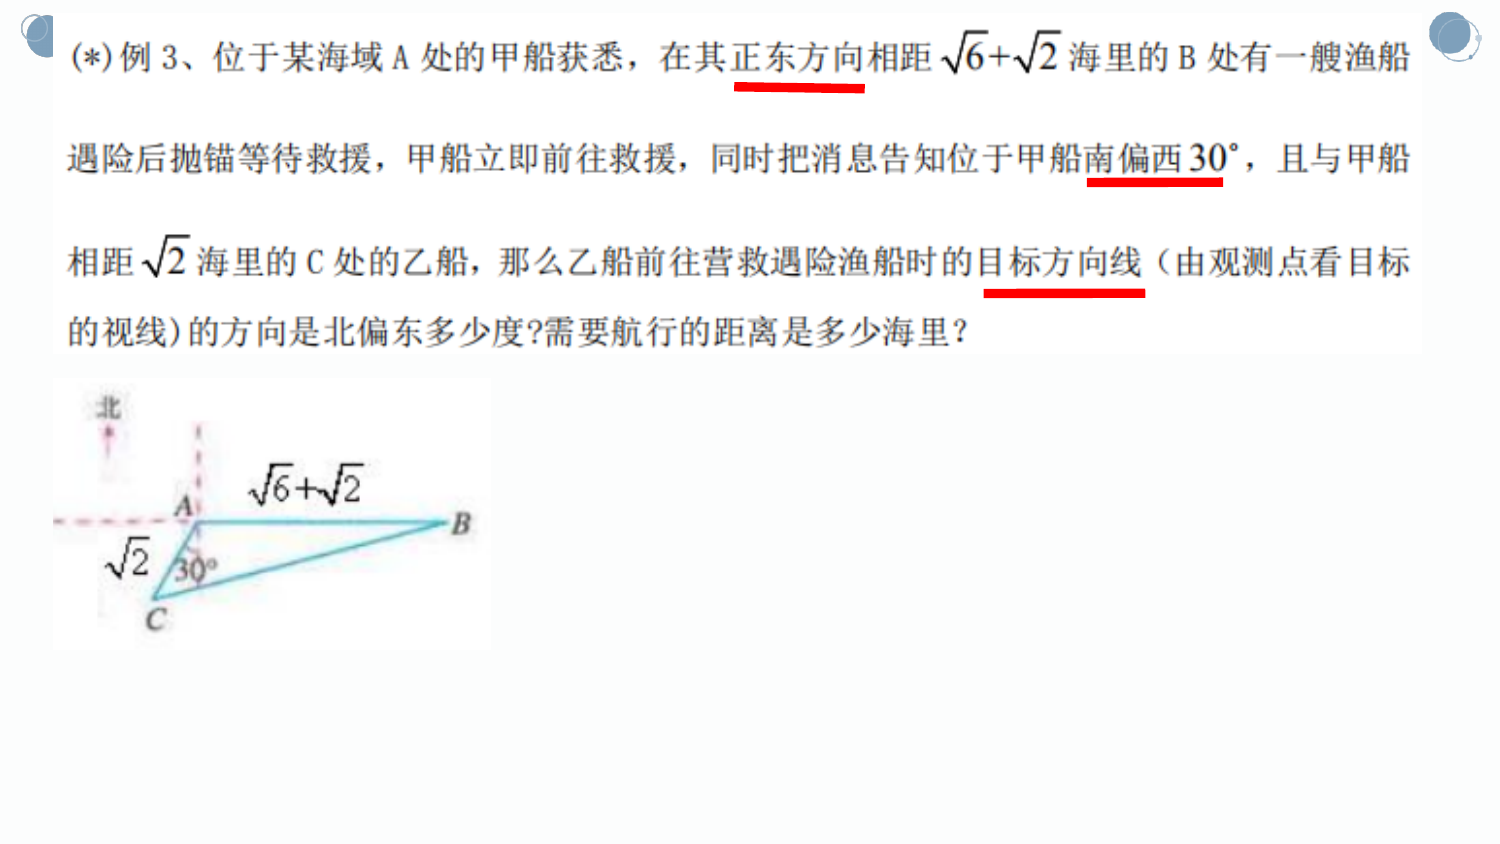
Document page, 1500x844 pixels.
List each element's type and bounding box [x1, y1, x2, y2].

picture [53, 378, 491, 650]
picture [0, 0, 1500, 354]
